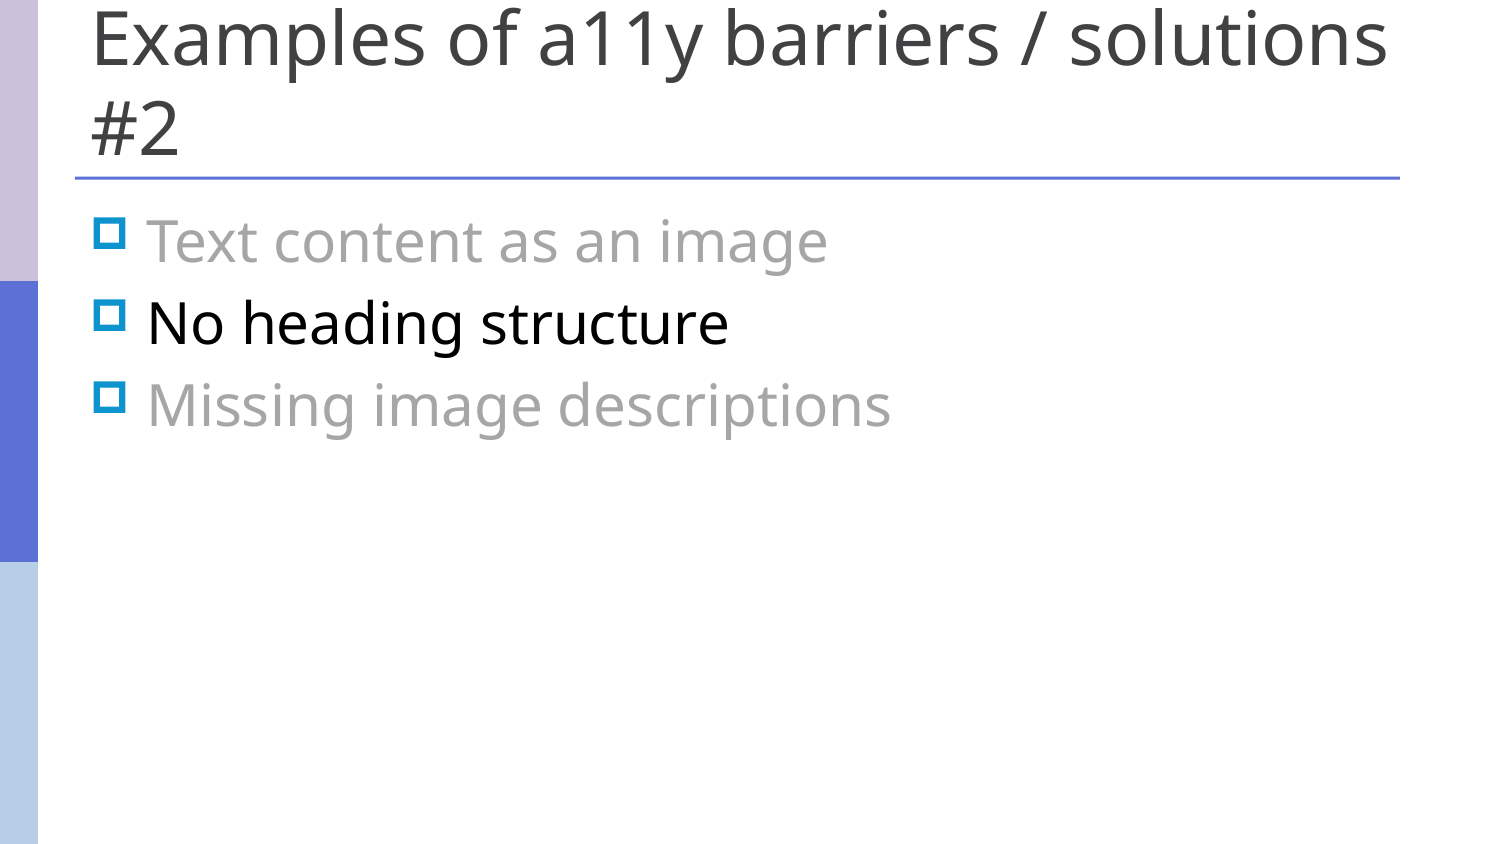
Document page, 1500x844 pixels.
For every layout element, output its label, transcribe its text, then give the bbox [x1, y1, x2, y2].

title Examples of a11y barriers / solutions #2 [75, 34, 1425, 179]
list Text content as an image No heading structure Missing image descriptions [75, 196, 1425, 755]
